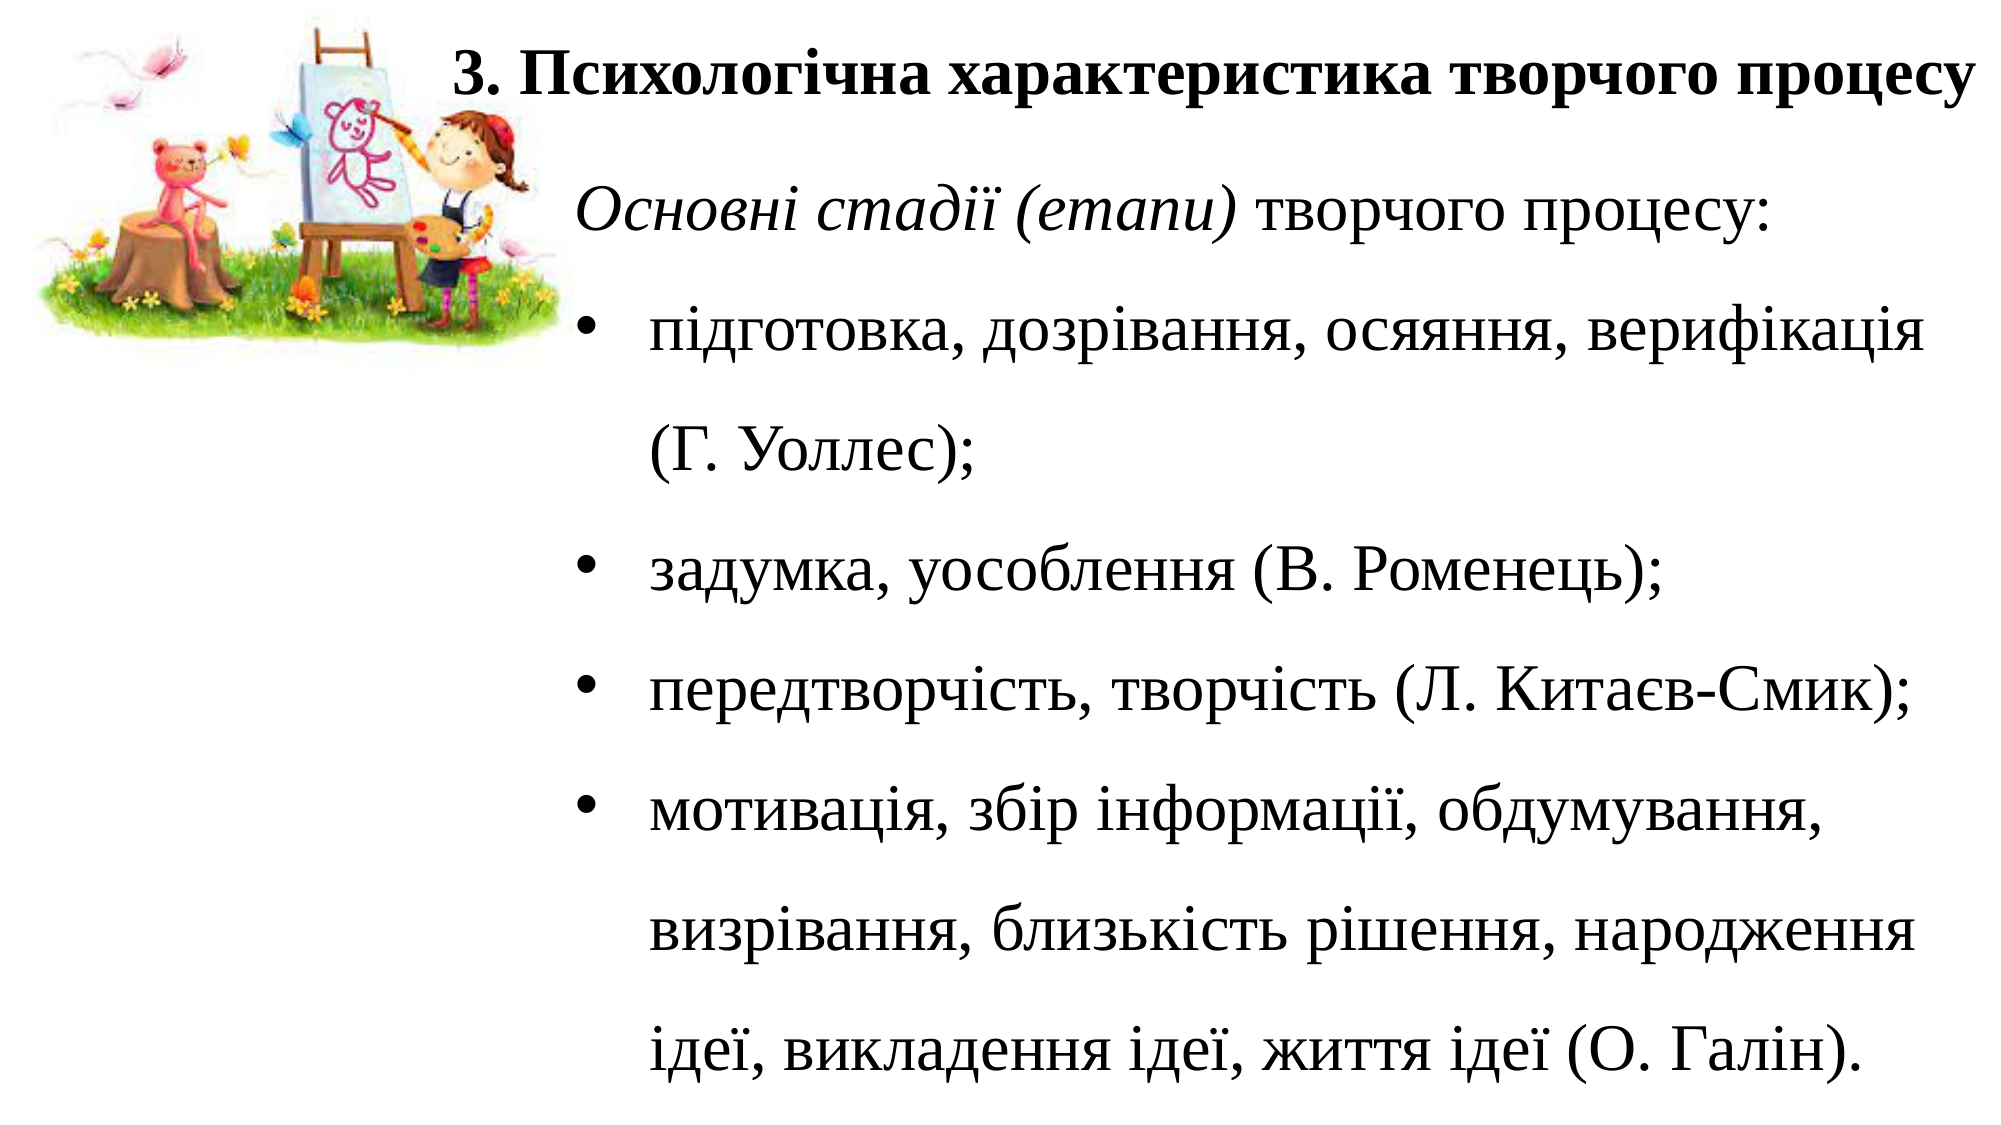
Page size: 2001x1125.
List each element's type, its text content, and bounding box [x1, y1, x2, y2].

text_box 3. Психологічна характеристика творчого процесу [599, 20, 1994, 116]
text_box Основні стадії (етапи) творчого процесу: підготовка, дозрівання, осяяння, верифікація (Г. Уоллес); задумка, уособлення (В. Роменець); передтворчість, творчість (Л. Китаєв-Смик); мотивація, збір інформації, обдумування, визрівання, близькість рішення, народження ідеї, викладення ідеї, життя ідеї (О. Галін). [559, 116, 1983, 1091]
picture [0, 0, 599, 373]
